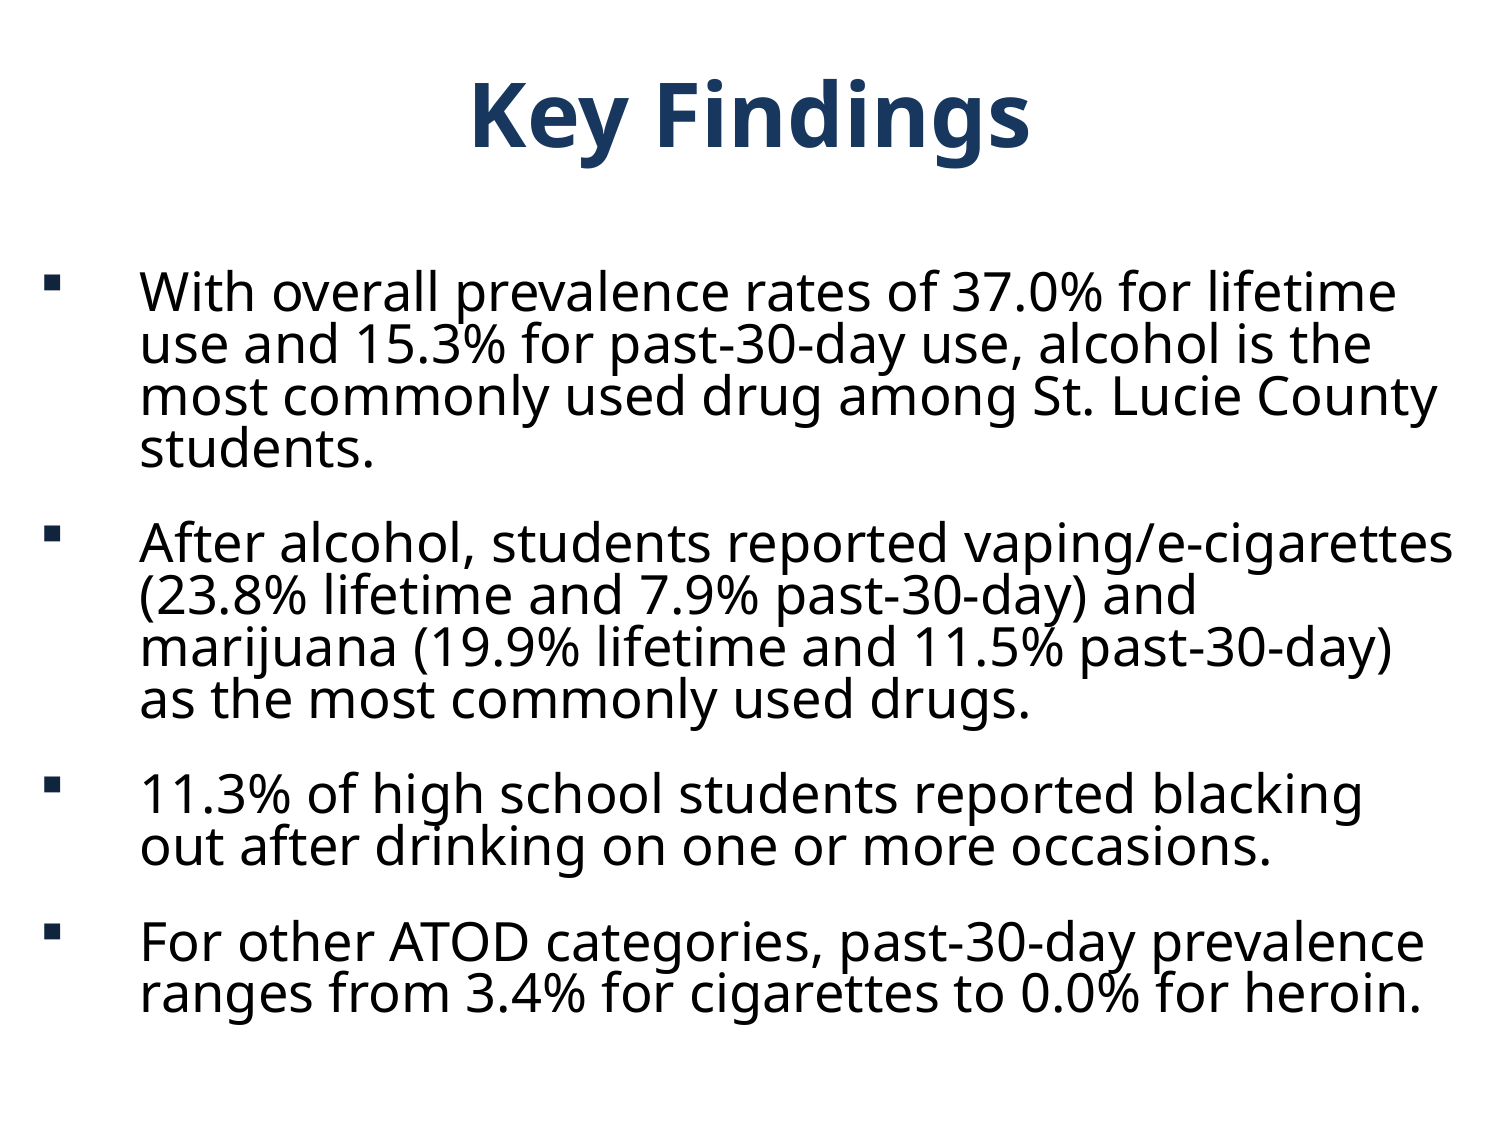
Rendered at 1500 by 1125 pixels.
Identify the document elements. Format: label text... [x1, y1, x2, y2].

text_box Key Findings [37, 62, 1463, 174]
text_box With overall prevalence rates of 37.0% for lifetime use and 15.3% for past-30-day use, alcohol is the most commonly used drug among St. Lucie County students. After alcohol, students reported vaping/e-cigarettes (23.8% lifetime and 7.9% past-30-day) and marijuana (19.9% lifetime and 11.5% past-30-day) as the most commonly used drugs. 11.3% of high school students reported blacking out after drinking on one or more occasions. For other ATOD categories, past-30-day prevalence ranges from 3.4% for cigarettes to 0.0% for heroin. [24, 262, 1475, 988]
